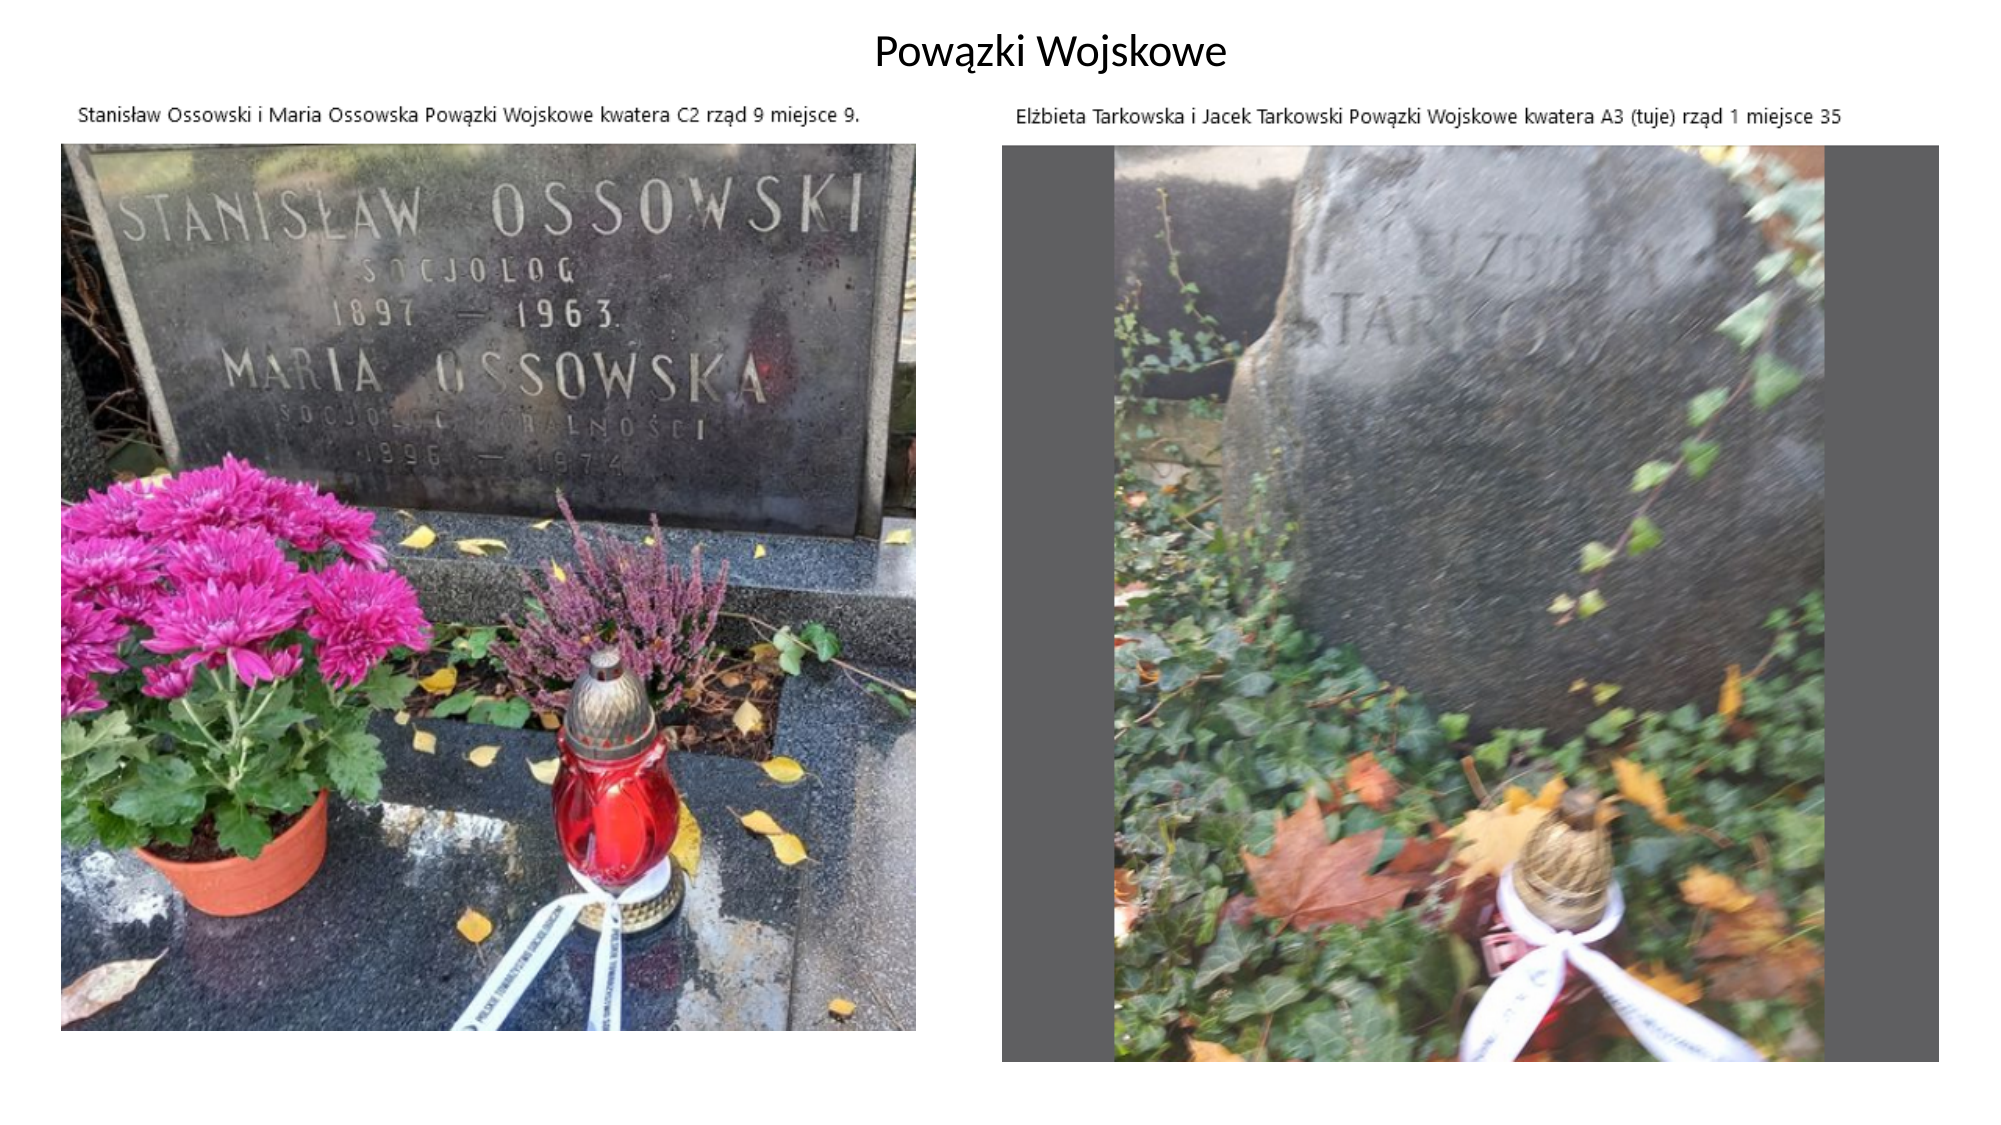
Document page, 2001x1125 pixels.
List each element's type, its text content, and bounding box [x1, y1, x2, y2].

picture [1002, 94, 1939, 1062]
picture [61, 94, 916, 1031]
subtitle Powązki Wojskowe [301, 19, 1801, 84]
